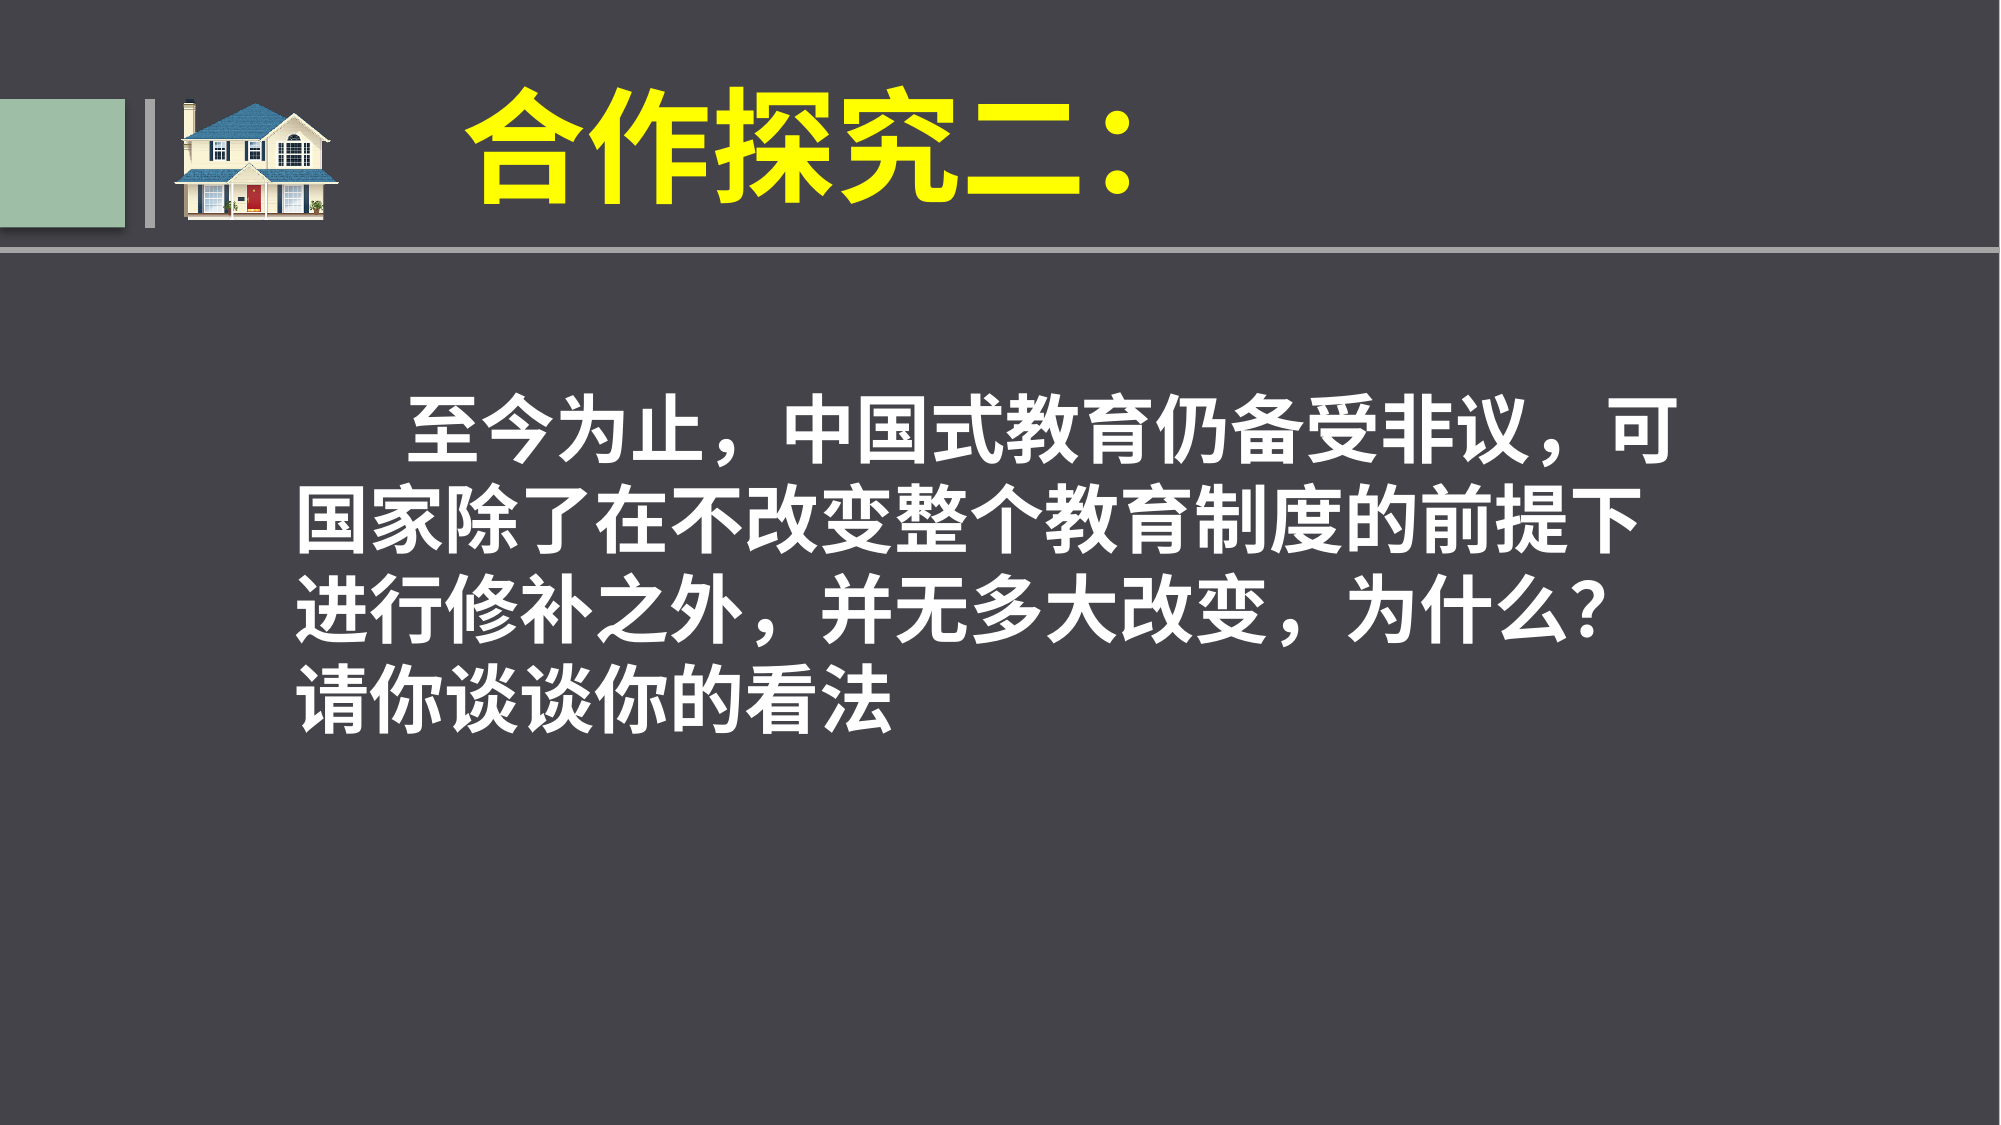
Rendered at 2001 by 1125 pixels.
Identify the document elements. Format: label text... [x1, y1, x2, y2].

picture [0, 0, 2001, 1125]
text_box [0, 98, 126, 229]
text_box 至今为止，中国式教育仍备受非议，可国家除了在不改变整个教育制度的前提下进行修补之外，并无多大改变，为什么？请你谈谈你的看法 [279, 375, 1721, 750]
text_box 合作探究二： [446, 60, 2000, 226]
